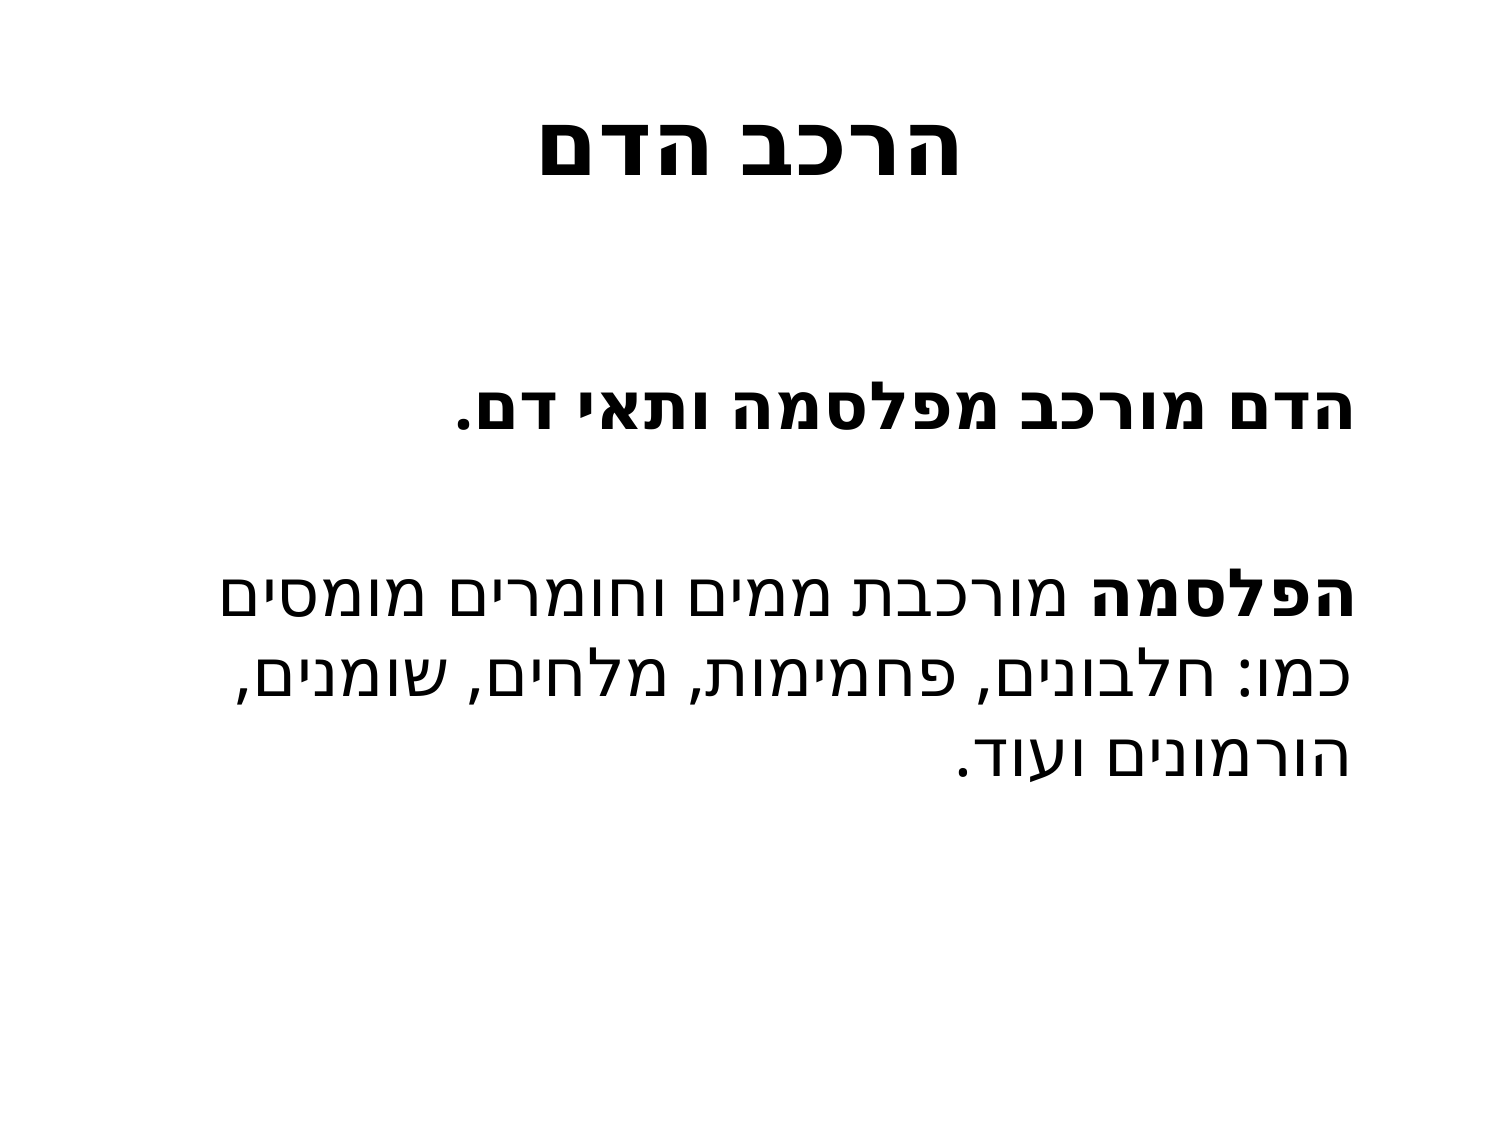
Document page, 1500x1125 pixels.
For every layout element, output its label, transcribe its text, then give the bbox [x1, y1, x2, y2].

title הרכב הדם [75, 45, 1425, 233]
list הדם מורכב מפלסמה ותאי דם. הפלסמה מורכבת ממים וחומרים מומסים כמו: חלבונים, פחמימות, מלחים, שומנים, הורמונים ועוד. [75, 262, 1425, 1005]
